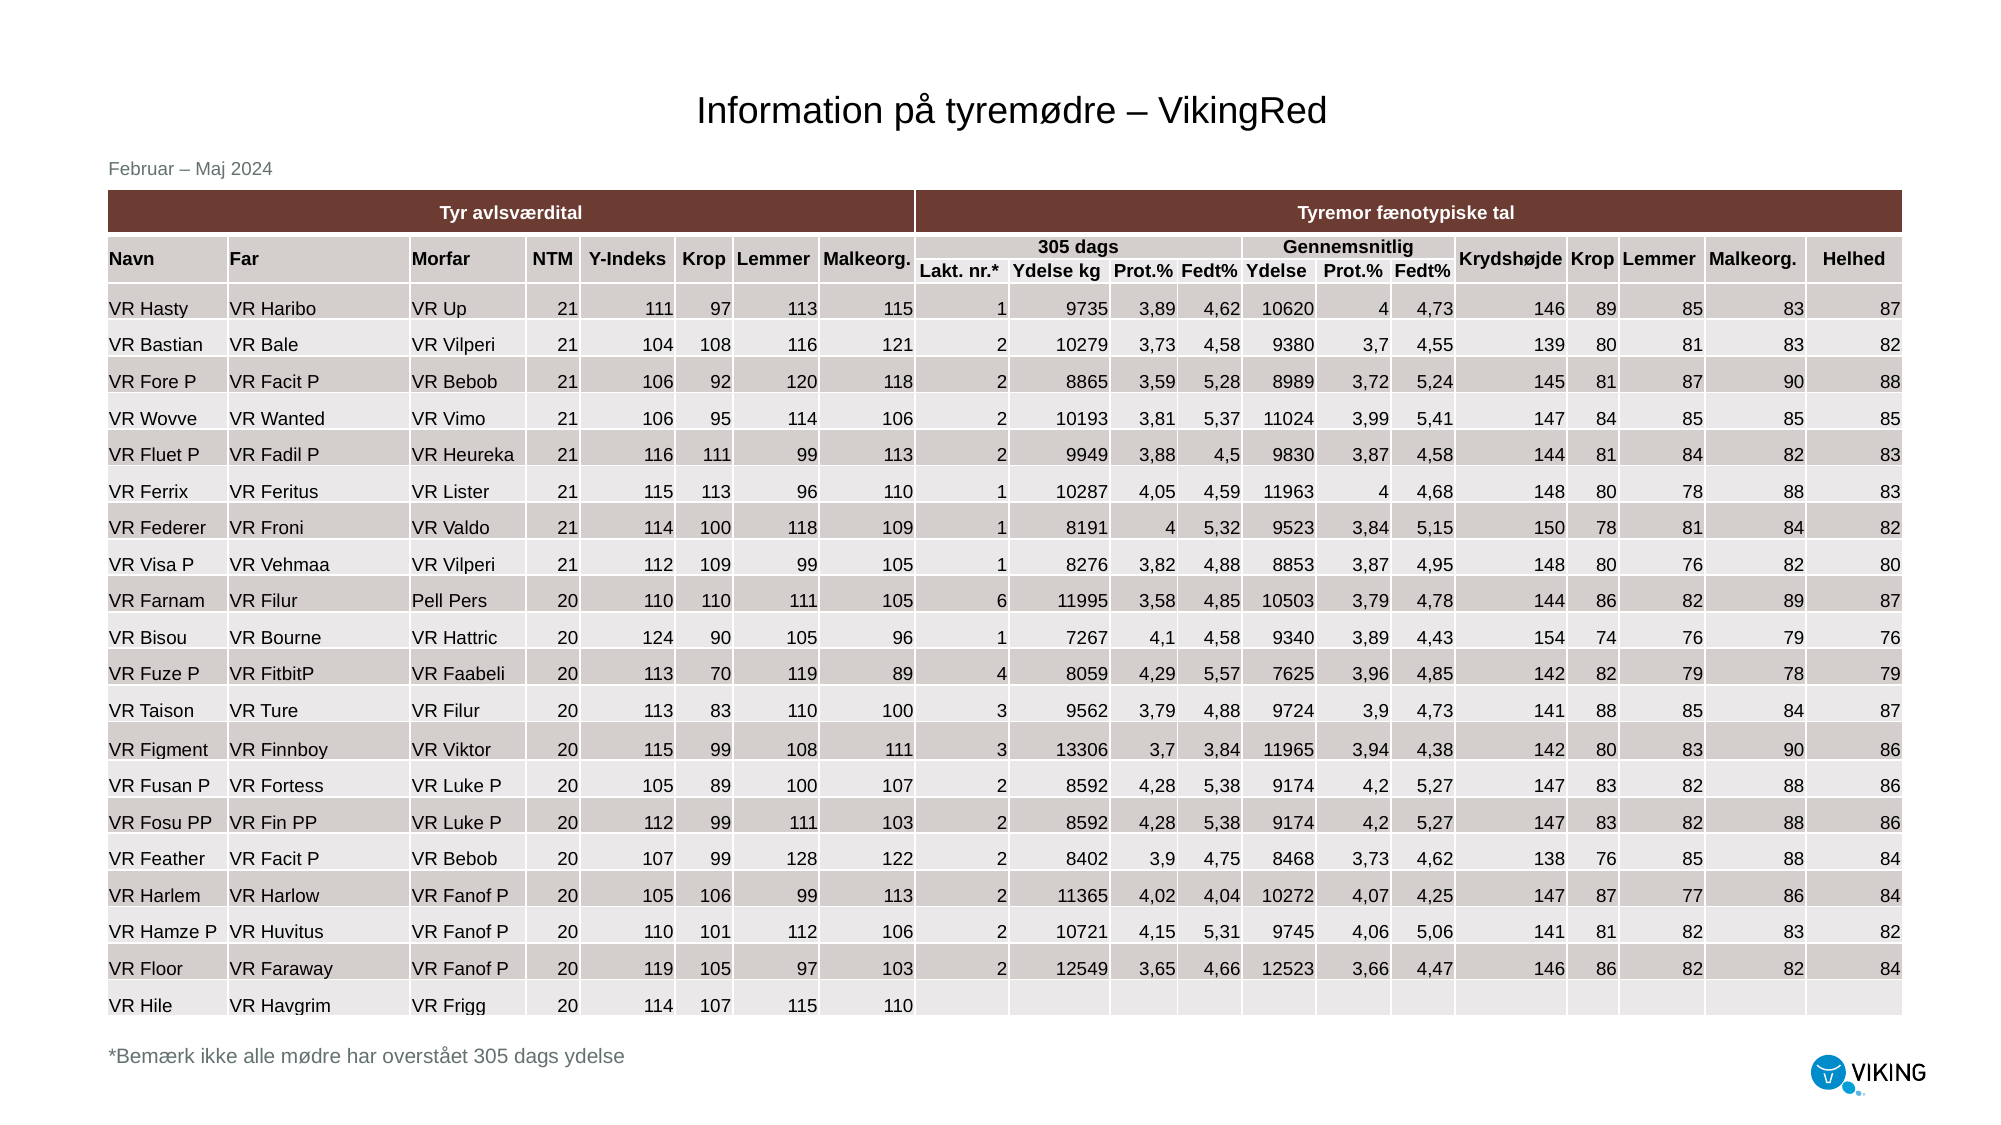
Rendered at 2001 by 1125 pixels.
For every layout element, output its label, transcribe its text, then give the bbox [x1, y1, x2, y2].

table_cell 115 [581, 466, 674, 501]
table_cell VR Up [411, 284, 525, 318]
table_cell 3,89 [1317, 613, 1390, 647]
table_cell 2 [916, 320, 1008, 355]
table_cell 112 [581, 540, 674, 574]
table_cell 2 [916, 944, 1008, 979]
table_cell 77 [1620, 871, 1704, 906]
table_cell VR Facit P [229, 357, 409, 392]
table_cell 3,9 [1111, 834, 1177, 869]
table_cell 147 [1456, 798, 1566, 832]
table_cell Malkeorg. [820, 237, 914, 282]
table_cell 5,06 [1392, 907, 1454, 942]
table_cell 95 [676, 393, 732, 428]
table_cell 76 [1807, 613, 1902, 647]
table_cell 9724 [1243, 686, 1315, 721]
table_cell 9562 [1010, 686, 1109, 721]
table_cell 10620 [1243, 284, 1315, 318]
table_cell 85 [1620, 284, 1704, 318]
table_cell 88 [1706, 798, 1805, 832]
table_cell [1392, 980, 1454, 1015]
table_cell VR Vilperi [411, 540, 525, 574]
table_cell 88 [1706, 834, 1805, 869]
table_cell 3,84 [1178, 722, 1241, 759]
table_cell 111 [820, 722, 914, 759]
table_cell 10287 [1010, 466, 1109, 501]
table_cell 90 [676, 613, 732, 647]
table_cell Fedt% [1178, 260, 1241, 282]
table_cell 4 [1111, 503, 1177, 538]
table_cell [1010, 980, 1109, 1015]
table_cell Helhed [1807, 237, 1902, 282]
table_cell 2 [916, 907, 1008, 942]
table_cell 3,94 [1317, 722, 1390, 759]
table_cell 20 [527, 686, 579, 721]
table_cell 110 [581, 576, 674, 611]
table_cell 9949 [1010, 430, 1109, 465]
table_cell 104 [581, 320, 674, 355]
table_cell 2 [916, 798, 1008, 832]
table_cell 20 [527, 944, 579, 979]
table_cell 10503 [1243, 576, 1315, 611]
table_cell 80 [1568, 466, 1618, 501]
table_cell 20 [527, 798, 579, 832]
table_cell 80 [1568, 320, 1618, 355]
table_cell VR Vilperi [411, 320, 525, 355]
table_cell Lakt. nr.* [916, 260, 1008, 282]
table_cell 4,28 [1111, 761, 1177, 796]
table_cell 88 [1706, 466, 1805, 501]
table_cell 4,47 [1392, 944, 1454, 979]
table_cell VR FitbitP [229, 649, 409, 684]
table_cell 86 [1706, 871, 1805, 906]
table_cell VR Bebob [411, 834, 525, 869]
table_cell 84 [1706, 503, 1805, 538]
table_cell 110 [734, 686, 818, 721]
table_cell 144 [1456, 576, 1566, 611]
table_cell 5,24 [1392, 357, 1454, 392]
table_cell 86 [1807, 722, 1902, 759]
table_cell 9745 [1243, 907, 1315, 942]
table_cell 4,2 [1317, 798, 1390, 832]
table_cell 11963 [1243, 466, 1315, 501]
table_cell 20 [527, 613, 579, 647]
table_cell 85 [1807, 393, 1902, 428]
table_cell 97 [734, 944, 818, 979]
table_cell 3,59 [1111, 357, 1177, 392]
table_cell 87 [1620, 357, 1704, 392]
table_cell 8191 [1010, 503, 1109, 538]
table_cell 150 [1456, 503, 1566, 538]
table_cell 4,29 [1111, 649, 1177, 684]
table_cell [1178, 980, 1241, 1015]
table_cell 1 [916, 613, 1008, 647]
table_cell [1568, 980, 1618, 1015]
table_cell 80 [1568, 722, 1618, 759]
table_cell Prot.% [1111, 260, 1177, 282]
table_cell 10279 [1010, 320, 1109, 355]
table_cell NTM [527, 237, 579, 282]
table_cell 108 [734, 722, 818, 759]
table_cell 79 [1620, 649, 1704, 684]
table_cell Lemmer [734, 237, 818, 282]
table_cell 3,66 [1317, 944, 1390, 979]
table_cell 87 [1807, 576, 1902, 611]
table_cell VR Froni [229, 503, 409, 538]
table_cell 5,15 [1392, 503, 1454, 538]
table_cell 80 [1568, 540, 1618, 574]
table_cell 10193 [1010, 393, 1109, 428]
table_cell VR Frigg [411, 980, 525, 1015]
table_cell 146 [1456, 944, 1566, 979]
table_cell 124 [581, 613, 674, 647]
table_cell 101 [676, 907, 732, 942]
table_cell VR Floor [108, 944, 227, 979]
table_cell Lemmer [1620, 237, 1704, 282]
table_cell 81 [1568, 357, 1618, 392]
table_cell VR Farnam [108, 576, 227, 611]
table_cell 8853 [1243, 540, 1315, 574]
table_cell 110 [581, 907, 674, 942]
table_cell 11995 [1010, 576, 1109, 611]
table_cell 89 [676, 761, 732, 796]
table_cell 2 [916, 357, 1008, 392]
table_cell 10272 [1243, 871, 1315, 906]
table_cell VR Feather [108, 834, 227, 869]
table_cell 115 [734, 980, 818, 1015]
table_cell 141 [1456, 907, 1566, 942]
table_cell 111 [581, 284, 674, 318]
table_cell 4,58 [1392, 430, 1454, 465]
table_cell 105 [820, 576, 914, 611]
table_cell VR Hattric [411, 613, 525, 647]
table_cell 88 [1807, 357, 1902, 392]
table_cell Navn [108, 237, 227, 282]
table_cell 4,58 [1178, 320, 1241, 355]
table_cell 113 [676, 466, 732, 501]
table_cell 113 [734, 284, 818, 318]
table_cell Krop [1568, 237, 1618, 282]
table_cell 82 [1568, 649, 1618, 684]
table_cell VR Fadil P [229, 430, 409, 465]
table_cell 4,58 [1178, 613, 1241, 647]
table_cell 85 [1620, 834, 1704, 869]
table_cell VR Fortess [229, 761, 409, 796]
table_cell 3,79 [1111, 686, 1177, 721]
table_cell 11965 [1243, 722, 1315, 759]
table_cell VR Finnboy [229, 722, 409, 759]
table_cell 70 [676, 649, 732, 684]
table_cell 111 [734, 798, 818, 832]
table_cell VR Hile [108, 980, 227, 1015]
table_cell 83 [1568, 798, 1618, 832]
table_cell 20 [527, 834, 579, 869]
table_cell 20 [527, 761, 579, 796]
table_cell 5,41 [1392, 393, 1454, 428]
text_box *Bemærk ikke alle mødre har overstået 305 dags ydelse [93, 1035, 671, 1076]
table_cell Malkeorg. [1706, 237, 1805, 282]
table_cell 107 [820, 761, 914, 796]
table_cell 1 [916, 503, 1008, 538]
table_cell Morfar [411, 237, 525, 282]
table_cell 7267 [1010, 613, 1109, 647]
table_cell 305 dags [916, 237, 1241, 258]
table_cell 5,38 [1178, 798, 1241, 832]
table_cell 121 [820, 320, 914, 355]
table_cell 4,55 [1392, 320, 1454, 355]
table_cell 113 [820, 430, 914, 465]
table_cell 82 [1620, 576, 1704, 611]
table_cell 3,87 [1317, 430, 1390, 465]
table_cell 4,59 [1178, 466, 1241, 501]
table_cell VR Hasty [108, 284, 227, 318]
table_cell 9523 [1243, 503, 1315, 538]
table_cell VR Luke P [411, 798, 525, 832]
table_cell VR Faabeli [411, 649, 525, 684]
table_cell 81 [1568, 430, 1618, 465]
table_cell 1 [916, 284, 1008, 318]
table_cell 3,73 [1317, 834, 1390, 869]
table_cell 6 [916, 576, 1008, 611]
table_cell 84 [1807, 871, 1902, 906]
table_cell Krydshøjde [1456, 237, 1566, 282]
table_cell 4,66 [1178, 944, 1241, 979]
table_cell 4 [1317, 466, 1390, 501]
table_cell 5,38 [1178, 761, 1241, 796]
table_cell 111 [676, 430, 732, 465]
table_cell 4,43 [1392, 613, 1454, 647]
table_cell 105 [581, 871, 674, 906]
table_cell VR Bisou [108, 613, 227, 647]
table_cell VR Federer [108, 503, 227, 538]
table_cell 1 [916, 466, 1008, 501]
table_cell 4,04 [1178, 871, 1241, 906]
table_cell 82 [1620, 944, 1704, 979]
table_cell 90 [1706, 357, 1805, 392]
table_cell 82 [1706, 944, 1805, 979]
table_cell 86 [1807, 761, 1902, 796]
table_cell [1807, 980, 1902, 1015]
table_cell 12523 [1243, 944, 1315, 979]
table_cell VR Haribo [229, 284, 409, 318]
table_cell 4,62 [1392, 834, 1454, 869]
table_cell 83 [1807, 430, 1902, 465]
table_cell 99 [734, 430, 818, 465]
table_cell 21 [527, 357, 579, 392]
table_cell 3,7 [1317, 320, 1390, 355]
table_cell 83 [1807, 466, 1902, 501]
table_cell 82 [1706, 540, 1805, 574]
table_cell 81 [1620, 503, 1704, 538]
table_cell 2 [916, 430, 1008, 465]
table_cell 4,15 [1111, 907, 1177, 942]
table_cell VR Fanof P [411, 944, 525, 979]
table_cell [1456, 980, 1566, 1015]
table_cell VR Huvitus [229, 907, 409, 942]
table_cell 4,78 [1392, 576, 1454, 611]
table_cell 9174 [1243, 761, 1315, 796]
table_cell 142 [1456, 722, 1566, 759]
table_cell 82 [1620, 798, 1704, 832]
table_cell 144 [1456, 430, 1566, 465]
table_cell VR Fin PP [229, 798, 409, 832]
table_cell 83 [1620, 722, 1704, 759]
table_cell 142 [1456, 649, 1566, 684]
table_cell [1243, 980, 1315, 1015]
table_cell 84 [1706, 686, 1805, 721]
table_cell 115 [581, 722, 674, 759]
table_cell VR Hamze P [108, 907, 227, 942]
table_cell 4,28 [1111, 798, 1177, 832]
table_cell 20 [527, 980, 579, 1015]
table_cell Krop [676, 237, 732, 282]
table_cell 114 [734, 393, 818, 428]
table_cell 8865 [1010, 357, 1109, 392]
table_cell 4 [1317, 284, 1390, 318]
table_cell 82 [1807, 907, 1902, 942]
table_cell 4,68 [1392, 466, 1454, 501]
table_cell 116 [734, 320, 818, 355]
table_cell 119 [734, 649, 818, 684]
table_cell Pell Pers [411, 576, 525, 611]
table_cell 3,7 [1111, 722, 1177, 759]
table_cell 5,32 [1178, 503, 1241, 538]
table_cell 103 [820, 798, 914, 832]
table_cell VR Fosu PP [108, 798, 227, 832]
table_cell 11024 [1243, 393, 1315, 428]
table_cell 4,5 [1178, 430, 1241, 465]
table_cell 3,99 [1317, 393, 1390, 428]
table_cell Gennemsnitlig [1243, 237, 1454, 258]
table_cell 146 [1456, 284, 1566, 318]
table_cell 85 [1620, 686, 1704, 721]
table_cell 8592 [1010, 761, 1109, 796]
table_cell 88 [1706, 761, 1805, 796]
table_cell 3 [916, 686, 1008, 721]
table_cell 78 [1568, 503, 1618, 538]
table_cell 21 [527, 540, 579, 574]
table_cell 106 [820, 393, 914, 428]
table_cell 4,2 [1317, 761, 1390, 796]
table_cell 3,87 [1317, 540, 1390, 574]
table_cell VR Wovve [108, 393, 227, 428]
table_cell 141 [1456, 686, 1566, 721]
table_cell 83 [1706, 284, 1805, 318]
table_cell 5,57 [1178, 649, 1241, 684]
table_cell 4,07 [1317, 871, 1390, 906]
table_cell 113 [820, 871, 914, 906]
table_cell 9830 [1243, 430, 1315, 465]
table_cell 147 [1456, 393, 1566, 428]
table_cell VR Luke P [411, 761, 525, 796]
table_cell 83 [1706, 907, 1805, 942]
table_cell VR Lister [411, 466, 525, 501]
table_cell 82 [1807, 320, 1902, 355]
table_cell 2 [916, 834, 1008, 869]
table_cell 147 [1456, 761, 1566, 796]
table_cell VR Fusan P [108, 761, 227, 796]
table_cell VR Bastian [108, 320, 227, 355]
table_cell 81 [1568, 907, 1618, 942]
table_cell 89 [820, 649, 914, 684]
table_cell 83 [1568, 761, 1618, 796]
table_cell VR Harlem [108, 871, 227, 906]
table_cell 118 [734, 503, 818, 538]
table_cell Fedt% [1392, 260, 1454, 282]
table_cell 4,73 [1392, 284, 1454, 318]
table_cell 8059 [1010, 649, 1109, 684]
table_cell 8989 [1243, 357, 1315, 392]
table_cell VR Filur [411, 686, 525, 721]
table_cell 139 [1456, 320, 1566, 355]
table_cell VR Filur [229, 576, 409, 611]
table_cell 5,27 [1392, 798, 1454, 832]
table_cell VR Wanted [229, 393, 409, 428]
table_cell 78 [1620, 466, 1704, 501]
table_cell 76 [1620, 540, 1704, 574]
table_cell 9340 [1243, 613, 1315, 647]
table_cell VR Fuze P [108, 649, 227, 684]
table_cell [1317, 980, 1390, 1015]
table_cell [1620, 980, 1704, 1015]
table_cell 111 [734, 576, 818, 611]
table_cell 100 [676, 503, 732, 538]
table_cell 154 [1456, 613, 1566, 647]
table_cell 82 [1807, 503, 1902, 538]
table_cell 96 [734, 466, 818, 501]
table_cell VR Havgrim [229, 980, 409, 1015]
table_cell 21 [527, 466, 579, 501]
table_cell 8592 [1010, 798, 1109, 832]
table_cell 106 [820, 907, 914, 942]
table_cell 83 [1706, 320, 1805, 355]
table_cell 74 [1568, 613, 1618, 647]
table_cell 113 [581, 686, 674, 721]
table_cell 109 [676, 540, 732, 574]
table_cell VR Figment [108, 722, 227, 759]
table_cell 82 [1620, 761, 1704, 796]
table_cell 20 [527, 722, 579, 759]
table_cell 107 [581, 834, 674, 869]
table_cell VR Visa P [108, 540, 227, 574]
table_cell 4,06 [1317, 907, 1390, 942]
table_cell 4,85 [1178, 576, 1241, 611]
table_cell 2 [916, 871, 1008, 906]
table_cell 4,88 [1178, 540, 1241, 574]
table_cell 114 [581, 980, 674, 1015]
table_cell 147 [1456, 871, 1566, 906]
table_cell Ydelse [1243, 260, 1315, 282]
table_cell 92 [676, 357, 732, 392]
table_cell 100 [734, 761, 818, 796]
table_cell 4,85 [1392, 649, 1454, 684]
table_cell 20 [527, 576, 579, 611]
table_cell 108 [676, 320, 732, 355]
table_cell 106 [676, 871, 732, 906]
table_cell 3,58 [1111, 576, 1177, 611]
table_cell 4,02 [1111, 871, 1177, 906]
table_header Tyr avlsværdital [108, 190, 914, 232]
table_cell 3,82 [1111, 540, 1177, 574]
table_cell VR Heureka [411, 430, 525, 465]
table_cell 106 [581, 357, 674, 392]
table_cell 21 [527, 284, 579, 318]
table_cell 87 [1568, 871, 1618, 906]
table_cell 120 [734, 357, 818, 392]
table_cell 112 [734, 907, 818, 942]
table_cell 83 [676, 686, 732, 721]
table_cell 4 [916, 649, 1008, 684]
table_cell 112 [581, 798, 674, 832]
table_cell 5,31 [1178, 907, 1241, 942]
table_cell 84 [1568, 393, 1618, 428]
table_cell VR Fanof P [411, 871, 525, 906]
table_cell 105 [734, 613, 818, 647]
table_cell 110 [676, 576, 732, 611]
table_cell VR Fore P [108, 357, 227, 392]
table_cell 79 [1807, 649, 1902, 684]
table_cell 4,95 [1392, 540, 1454, 574]
table_cell 81 [1620, 320, 1704, 355]
table_cell 3,88 [1111, 430, 1177, 465]
table_cell 96 [820, 613, 914, 647]
table_cell 7625 [1243, 649, 1315, 684]
table_cell 3,65 [1111, 944, 1177, 979]
table_cell VR Bebob [411, 357, 525, 392]
table_cell 99 [734, 540, 818, 574]
table_cell 9735 [1010, 284, 1109, 318]
table_cell Prot.% [1317, 260, 1390, 282]
table_cell VR Fluet P [108, 430, 227, 465]
table_cell 78 [1706, 649, 1805, 684]
table_cell 148 [1456, 540, 1566, 574]
table_header Tyremor fænotypiske tal [916, 190, 1902, 232]
table_cell 103 [820, 944, 914, 979]
table_cell [1111, 980, 1177, 1015]
table_cell 138 [1456, 834, 1566, 869]
table_cell 10721 [1010, 907, 1109, 942]
table_cell 86 [1807, 798, 1902, 832]
table_cell 4,75 [1178, 834, 1241, 869]
table_cell 109 [820, 503, 914, 538]
table_cell 4,88 [1178, 686, 1241, 721]
table_cell 97 [676, 284, 732, 318]
table_cell VR Ferrix [108, 466, 227, 501]
table_cell 110 [820, 466, 914, 501]
table_cell 3 [916, 722, 1008, 759]
table_cell 100 [820, 686, 914, 721]
table_cell 85 [1620, 393, 1704, 428]
table_cell 87 [1807, 686, 1902, 721]
table_cell Ydelse kg [1010, 260, 1109, 282]
table_cell 9380 [1243, 320, 1315, 355]
table_cell 3,89 [1111, 284, 1177, 318]
table_cell 11365 [1010, 871, 1109, 906]
table_cell VR Viktor [411, 722, 525, 759]
table_cell 86 [1568, 576, 1618, 611]
table_cell 76 [1568, 834, 1618, 869]
table_cell 107 [676, 980, 732, 1015]
table_cell 90 [1706, 722, 1805, 759]
table_cell VR Valdo [411, 503, 525, 538]
table_cell 87 [1807, 284, 1902, 318]
table_cell 3,81 [1111, 393, 1177, 428]
table_cell 128 [734, 834, 818, 869]
table_cell Y-Indeks [581, 237, 674, 282]
table_cell 105 [581, 761, 674, 796]
table_cell 5,37 [1178, 393, 1241, 428]
table_cell 105 [820, 540, 914, 574]
table_cell 21 [527, 430, 579, 465]
table_cell 115 [820, 284, 914, 318]
table_cell 148 [1456, 466, 1566, 501]
table_cell 99 [676, 798, 732, 832]
table_cell 5,27 [1392, 761, 1454, 796]
table_cell 113 [581, 649, 674, 684]
table_cell 3,72 [1317, 357, 1390, 392]
table_cell VR Bale [229, 320, 409, 355]
table_cell 79 [1706, 613, 1805, 647]
table_cell 2 [916, 393, 1008, 428]
table_cell 9174 [1243, 798, 1315, 832]
table_cell 89 [1706, 576, 1805, 611]
table_cell 3,9 [1317, 686, 1390, 721]
table_cell 99 [676, 722, 732, 759]
table_cell 82 [1620, 907, 1704, 942]
table_cell 3,73 [1111, 320, 1177, 355]
table_cell 21 [527, 393, 579, 428]
table_cell Far [229, 237, 409, 282]
table_cell 2 [916, 761, 1008, 796]
table_cell 82 [1706, 430, 1805, 465]
table_cell VR Feritus [229, 466, 409, 501]
table_cell 88 [1568, 686, 1618, 721]
table_cell 86 [1568, 944, 1618, 979]
table_cell 84 [1620, 430, 1704, 465]
table_cell 84 [1807, 944, 1902, 979]
table_cell VR Faraway [229, 944, 409, 979]
table_cell VR Ture [229, 686, 409, 721]
table_cell 114 [581, 503, 674, 538]
table_cell 122 [820, 834, 914, 869]
text_box Information på tyremødre – VikingRed [681, 78, 1354, 139]
table_cell 8468 [1243, 834, 1315, 869]
table_cell 118 [820, 357, 914, 392]
table_cell 3,96 [1317, 649, 1390, 684]
table_cell 8402 [1010, 834, 1109, 869]
table_cell 4,62 [1178, 284, 1241, 318]
table_cell 89 [1568, 284, 1618, 318]
table_cell VR Facit P [229, 834, 409, 869]
table_cell 20 [527, 649, 579, 684]
table_cell 1 [916, 540, 1008, 574]
table_cell 5,28 [1178, 357, 1241, 392]
table_cell [1706, 980, 1805, 1015]
table_cell VR Fanof P [411, 907, 525, 942]
table_cell 21 [527, 503, 579, 538]
table_cell 99 [676, 834, 732, 869]
table_cell VR Harlow [229, 871, 409, 906]
table_cell 110 [820, 980, 914, 1015]
table_cell 4,25 [1392, 871, 1454, 906]
table_cell 80 [1807, 540, 1902, 574]
table_cell 20 [527, 907, 579, 942]
table_cell 20 [527, 871, 579, 906]
table_cell VR Bourne [229, 613, 409, 647]
table_cell [916, 980, 1008, 1015]
table_cell 99 [734, 871, 818, 906]
table_cell VR Vehmaa [229, 540, 409, 574]
table_cell 76 [1620, 613, 1704, 647]
text_box Februar – Maj 2024 [93, 149, 671, 187]
table_cell 85 [1706, 393, 1805, 428]
table_cell VR Vimo [411, 393, 525, 428]
table_cell VR Taison [108, 686, 227, 721]
table_cell 84 [1807, 834, 1902, 869]
table_cell 4,38 [1392, 722, 1454, 759]
table_cell 4,1 [1111, 613, 1177, 647]
table_cell 106 [581, 393, 674, 428]
table_cell 4,73 [1392, 686, 1454, 721]
table_cell 116 [581, 430, 674, 465]
table_cell 13306 [1010, 722, 1109, 759]
table_cell 119 [581, 944, 674, 979]
table_cell 105 [676, 944, 732, 979]
table_cell 8276 [1010, 540, 1109, 574]
table_cell 4,05 [1111, 466, 1177, 501]
table_cell 12549 [1010, 944, 1109, 979]
table_cell 21 [527, 320, 579, 355]
table_cell 3,79 [1317, 576, 1390, 611]
table_cell 145 [1456, 357, 1566, 392]
table_cell 3,84 [1317, 503, 1390, 538]
